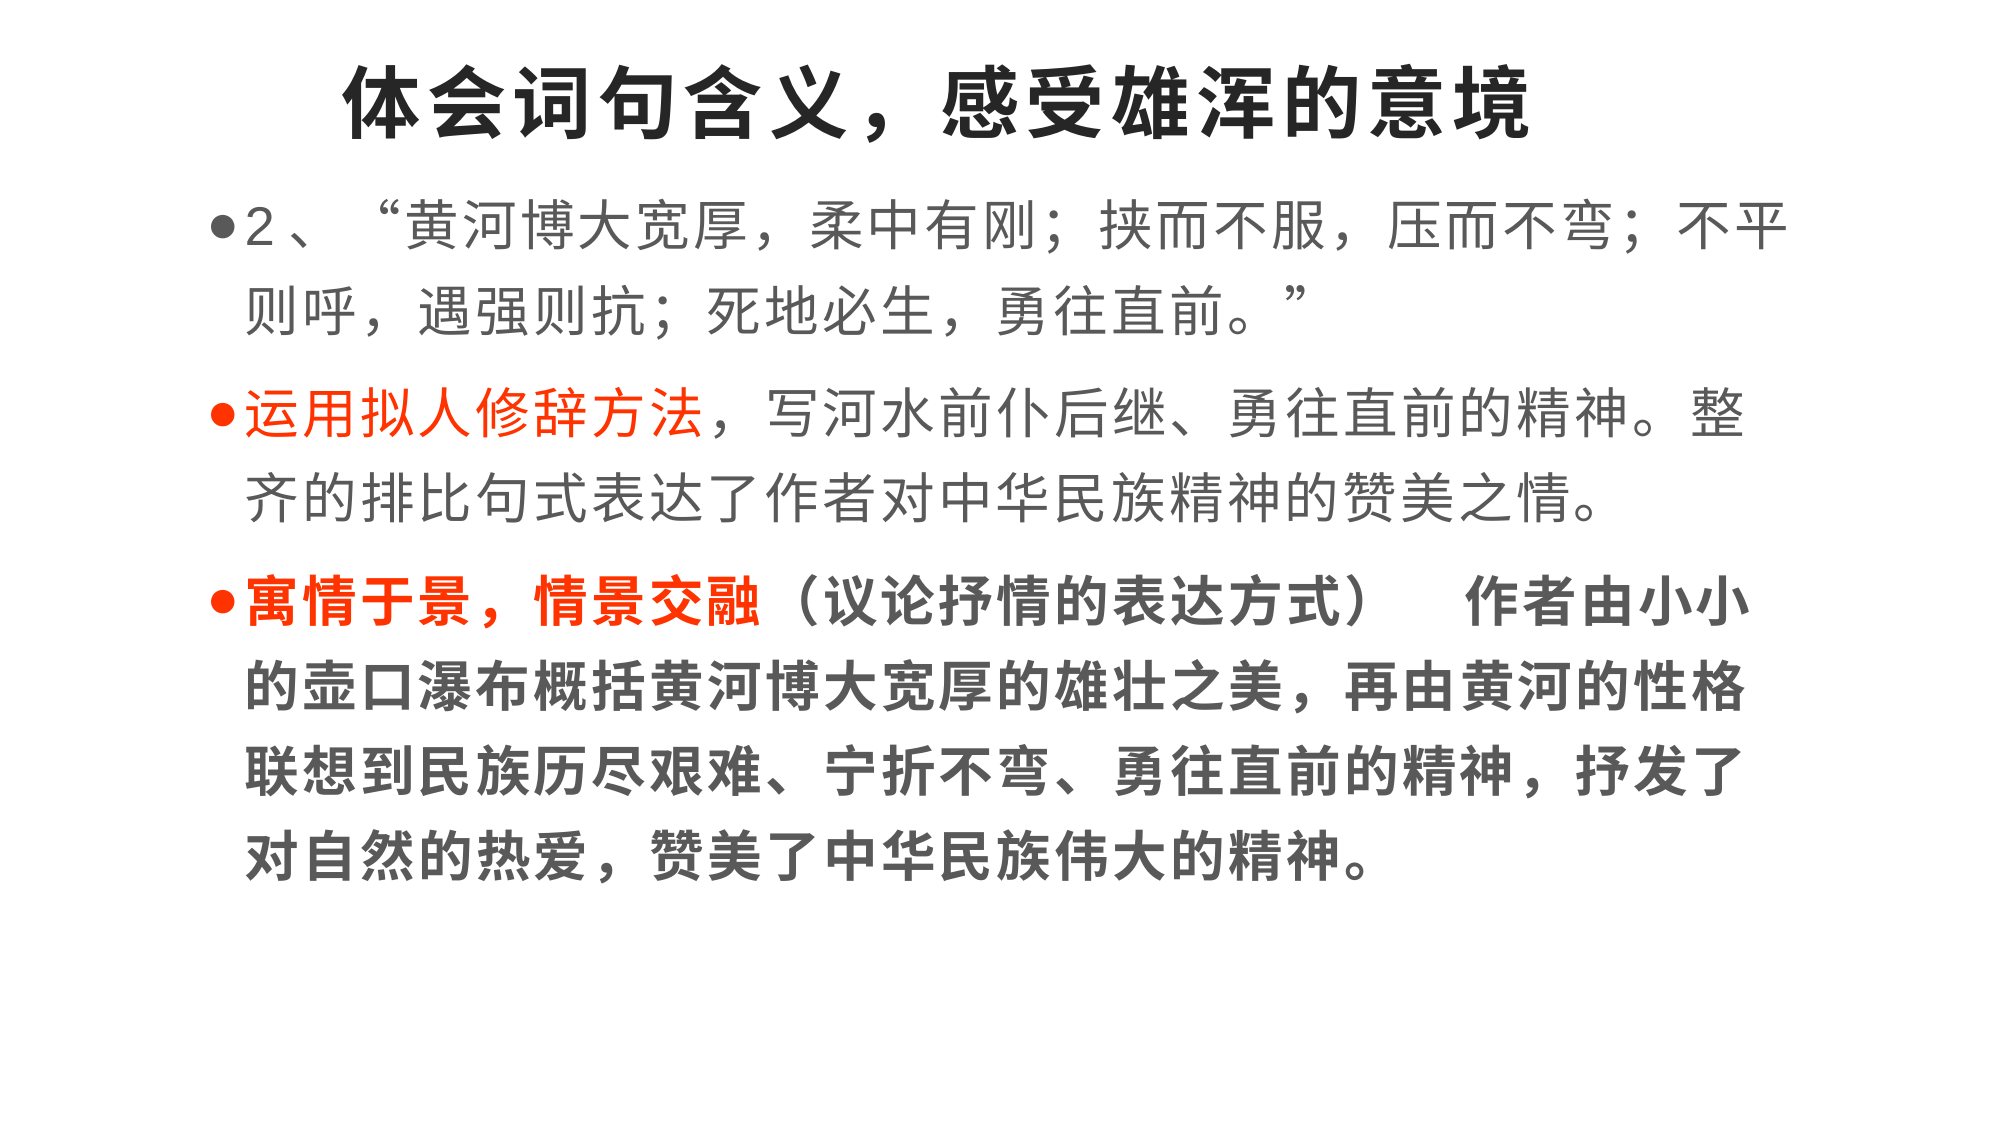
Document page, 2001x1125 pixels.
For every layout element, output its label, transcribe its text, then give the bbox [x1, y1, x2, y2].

title 体会词句含义，感受雄浑的意境 [326, 45, 1677, 138]
list 2、“黄河博大宽厚，柔中有刚；挟而不服，压而不弯；不平则呼，遇强则抗；死地必生，勇往直前。” 运用拟人修辞方法，写河水前仆后继、勇往直前的精神。整齐的排比句式表达了作者对中华民族精神的赞美之情。 寓情于景，情景交融（议论抒情的表达方式） 作者由小小的壶口瀑布概括黄河博大宽厚的雄壮之美，再由黄河的性格联想到民族历尽艰难、宁折不弯、勇往直前的精神，抒发了对自然的热爱，赞美了中华民族伟大的精神。 [191, 163, 1813, 908]
